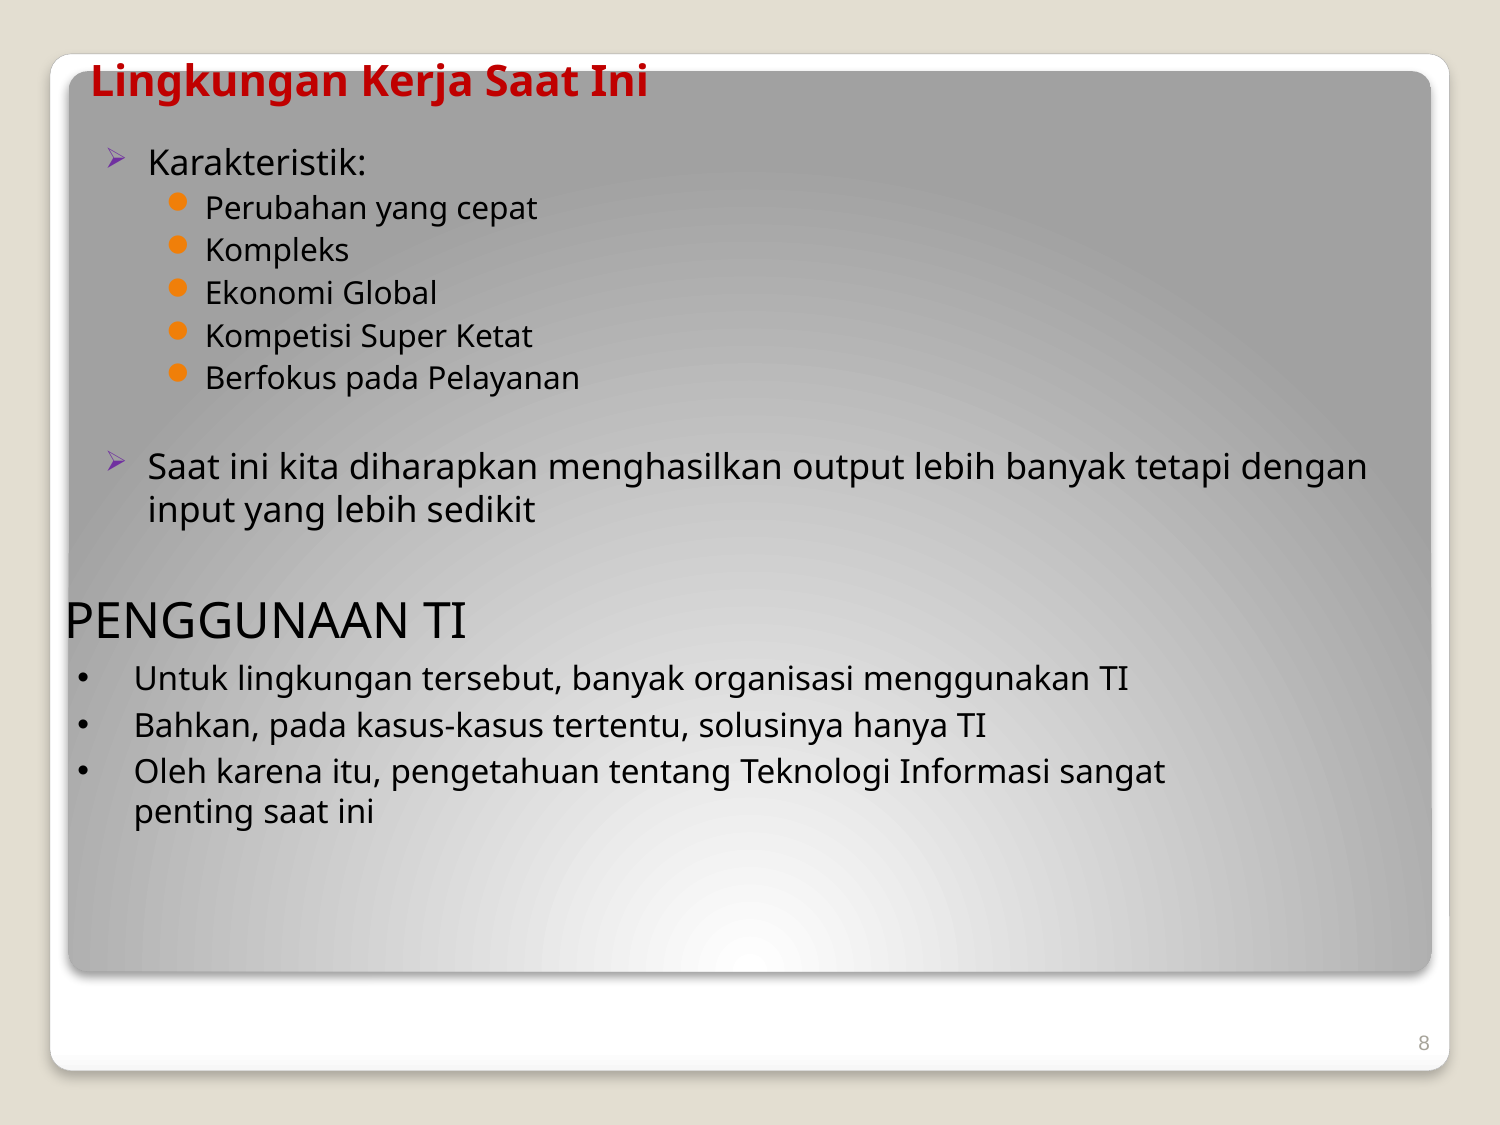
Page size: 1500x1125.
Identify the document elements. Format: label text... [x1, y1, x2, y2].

list Karakteristik: Perubahan yang cepat Kompleks Ekonomi Global Kompetisi Super Ketat Berfokus pada Pelayanan Saat ini kita diharapkan menghasilkan output lebih banyak tetapi dengan input yang lebih sedikit [75, 125, 1425, 538]
text_box Untuk lingkungan tersebut, banyak organisasi menggunakan TI Bahkan, pada kasus-kasus tertentu, solusinya hanya TI Oleh karena itu, pengetahuan tentang Teknologi Informasi sangat penting saat ini [62, 650, 1300, 838]
text_box PENGGUNAAN TI [49, 587, 1238, 650]
title Lingkungan Kerja Saat Ini [75, 45, 1425, 113]
slide_number 8 [1369, 1002, 1445, 1063]
